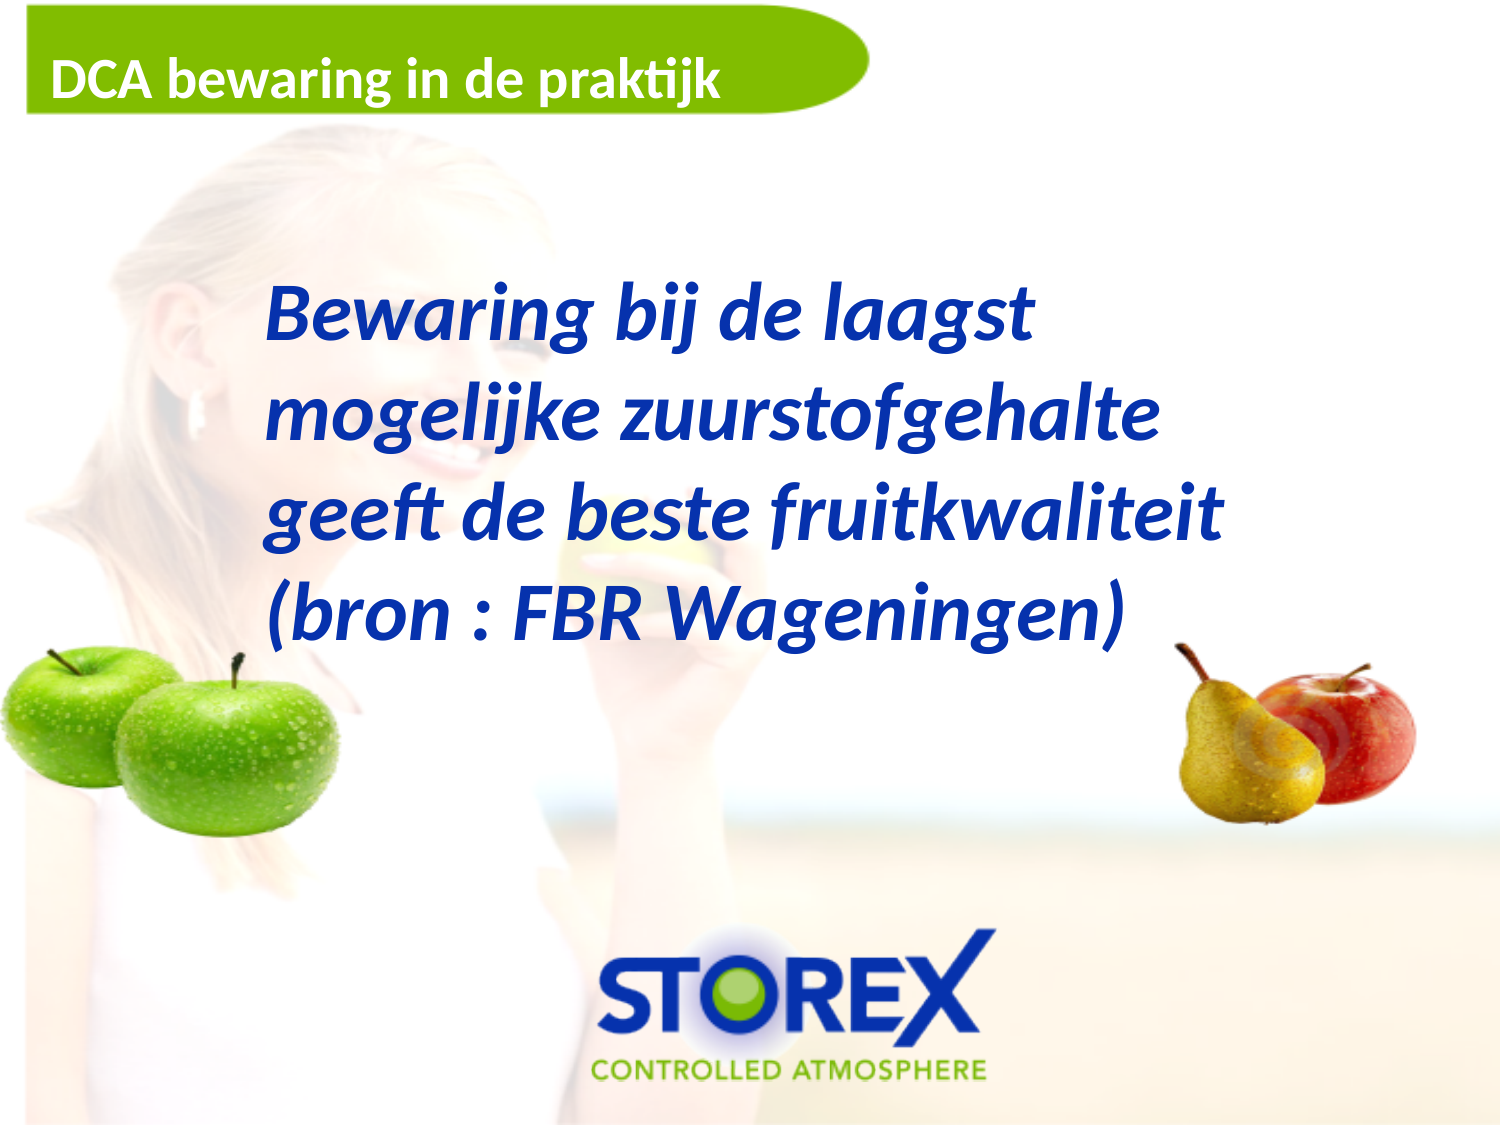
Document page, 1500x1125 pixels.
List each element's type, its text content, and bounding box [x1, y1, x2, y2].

picture [0, 0, 1500, 1125]
text_box Bewaring bij de laagst mogelijke zuurstofgehalte geeft de beste fruitkwaliteit (bron : FBR Wageningen) [165, 249, 1306, 665]
text_box DCA bewaring in de praktijk [47, 26, 1457, 163]
